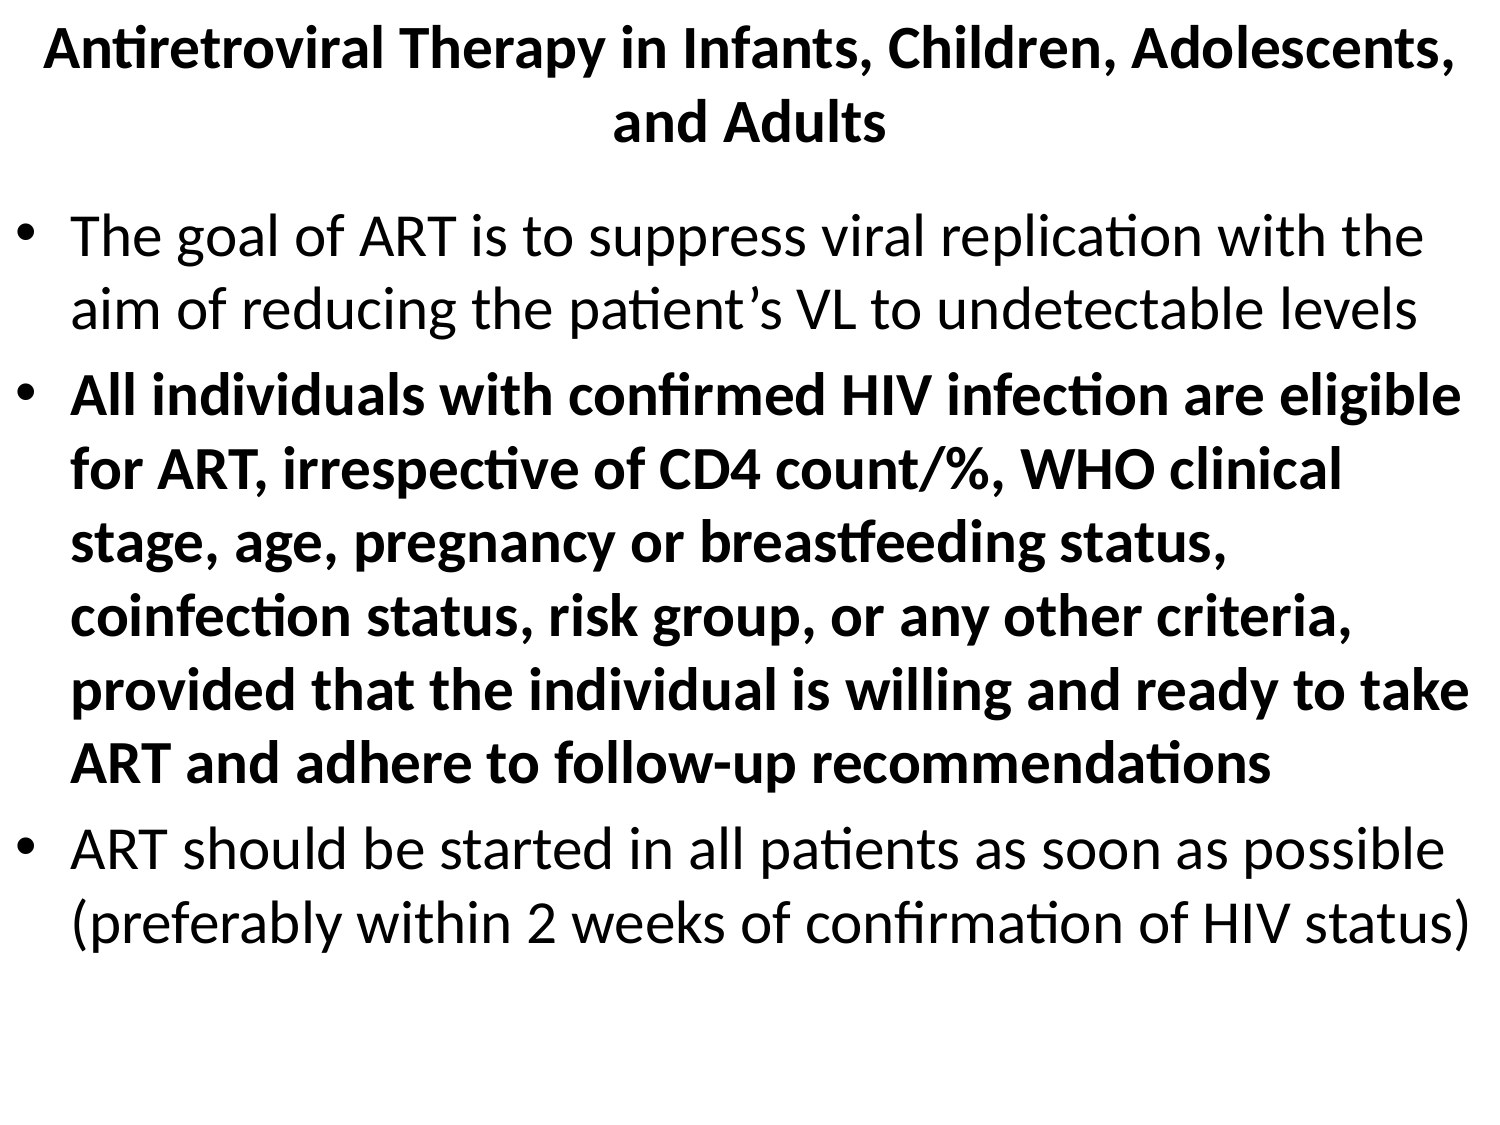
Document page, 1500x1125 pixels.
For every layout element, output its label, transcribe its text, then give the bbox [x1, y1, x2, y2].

list The goal of ART is to suppress viral replication with the aim of reducing the patient’s VL to undetectable levels All individuals with confirmed HIV infection are eligible for ART, irrespective of CD4 count/%, WHO clinical stage, age, pregnancy or breastfeeding status, coinfection status, risk group, or any other criteria, provided that the individual is willing and ready to take ART and adhere to follow-up recommendations ART should be started in all patients as soon as possible (preferably within 2 weeks of confirmation of HIV status) [0, 187, 1500, 1125]
title Antiretroviral Therapy in Infants, Children, Adolescents, and Adults [0, 0, 1500, 163]
